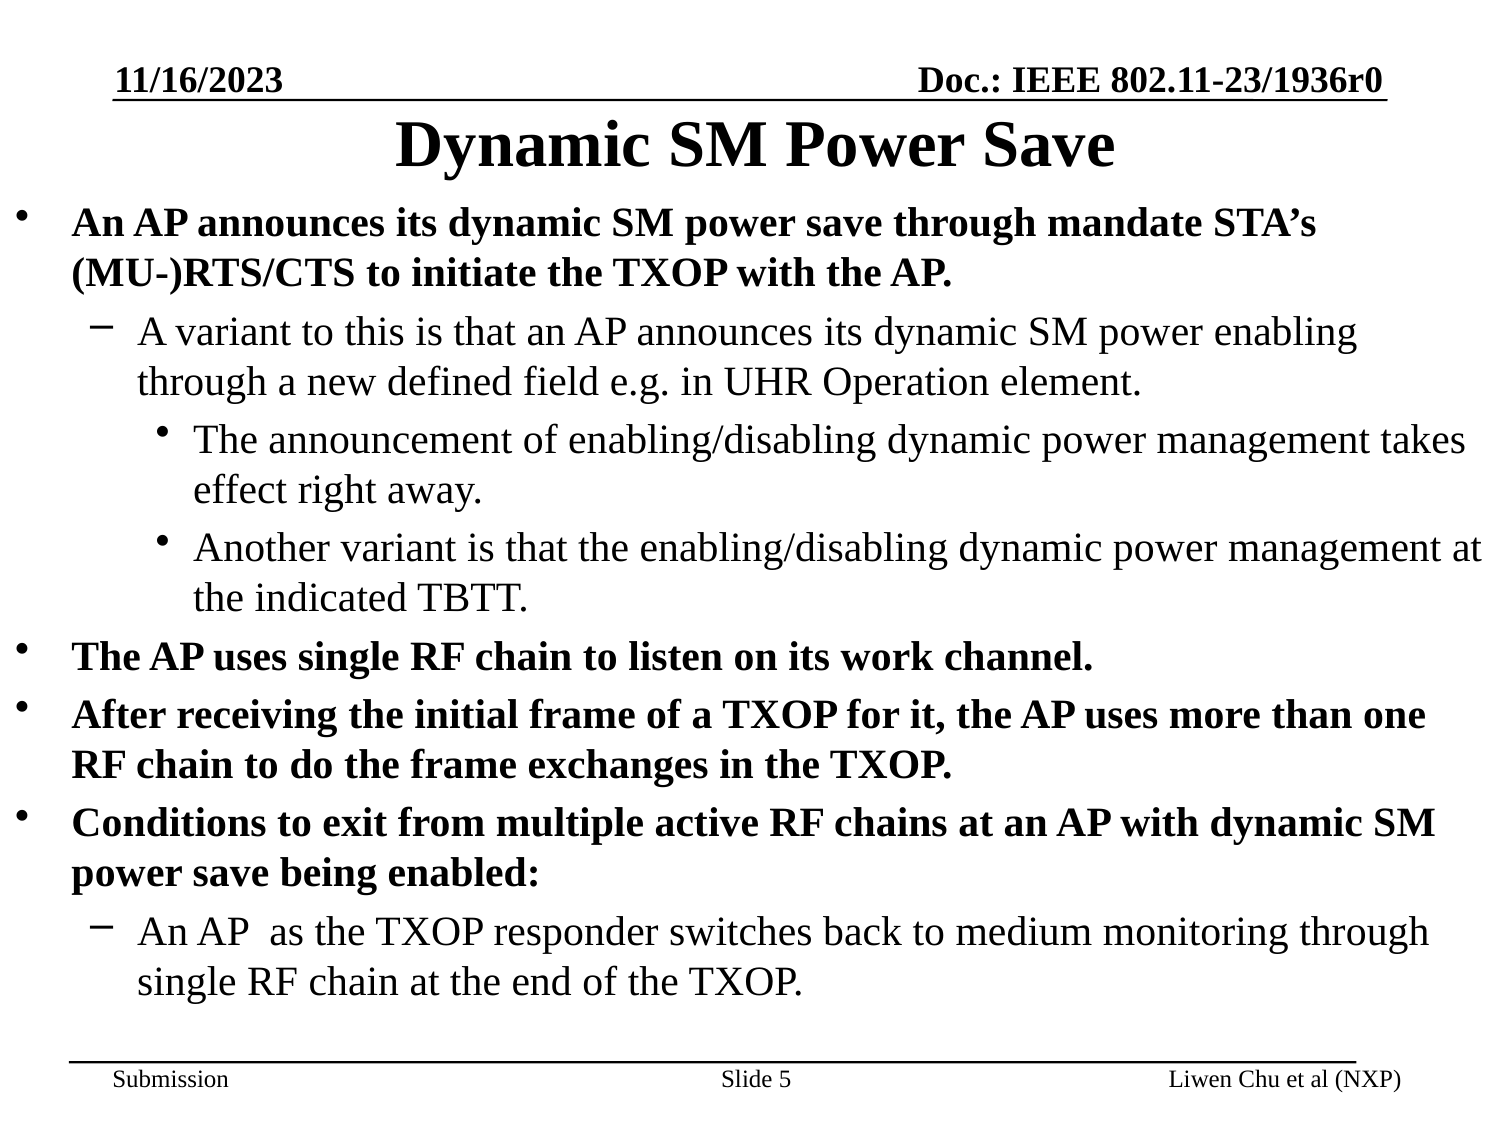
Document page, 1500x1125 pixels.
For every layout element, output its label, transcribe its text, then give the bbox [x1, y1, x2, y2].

list An AP announces its dynamic SM power save through mandate STA’s (MU-)RTS/CTS to initiate the TXOP with the AP. A variant to this is that an AP announces its dynamic SM power enabling through a new defined field e.g. in UHR Operation element. The announcement of enabling/disabling dynamic power management takes effect right away. Another variant is that the enabling/disabling dynamic power management at the indicated TBTT. The AP uses single RF chain to listen on its work channel. After receiving the initial frame of a TXOP for it, the AP uses more than one RF chain to do the frame exchanges in the TXOP. Conditions to exit from multiple active RF chains at an AP with dynamic SM power save being enabled: An AP as the TXOP responder switches back to medium monitoring through single RF chain at the end of the TXOP. [0, 187, 1500, 1071]
footer Liwen Chu et al (NXP) [1165, 1061, 1402, 1093]
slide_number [114, 54, 285, 101]
title Dynamic SM Power Save [5, 77, 1500, 187]
slide_number Slide 5 [712, 1061, 800, 1093]
